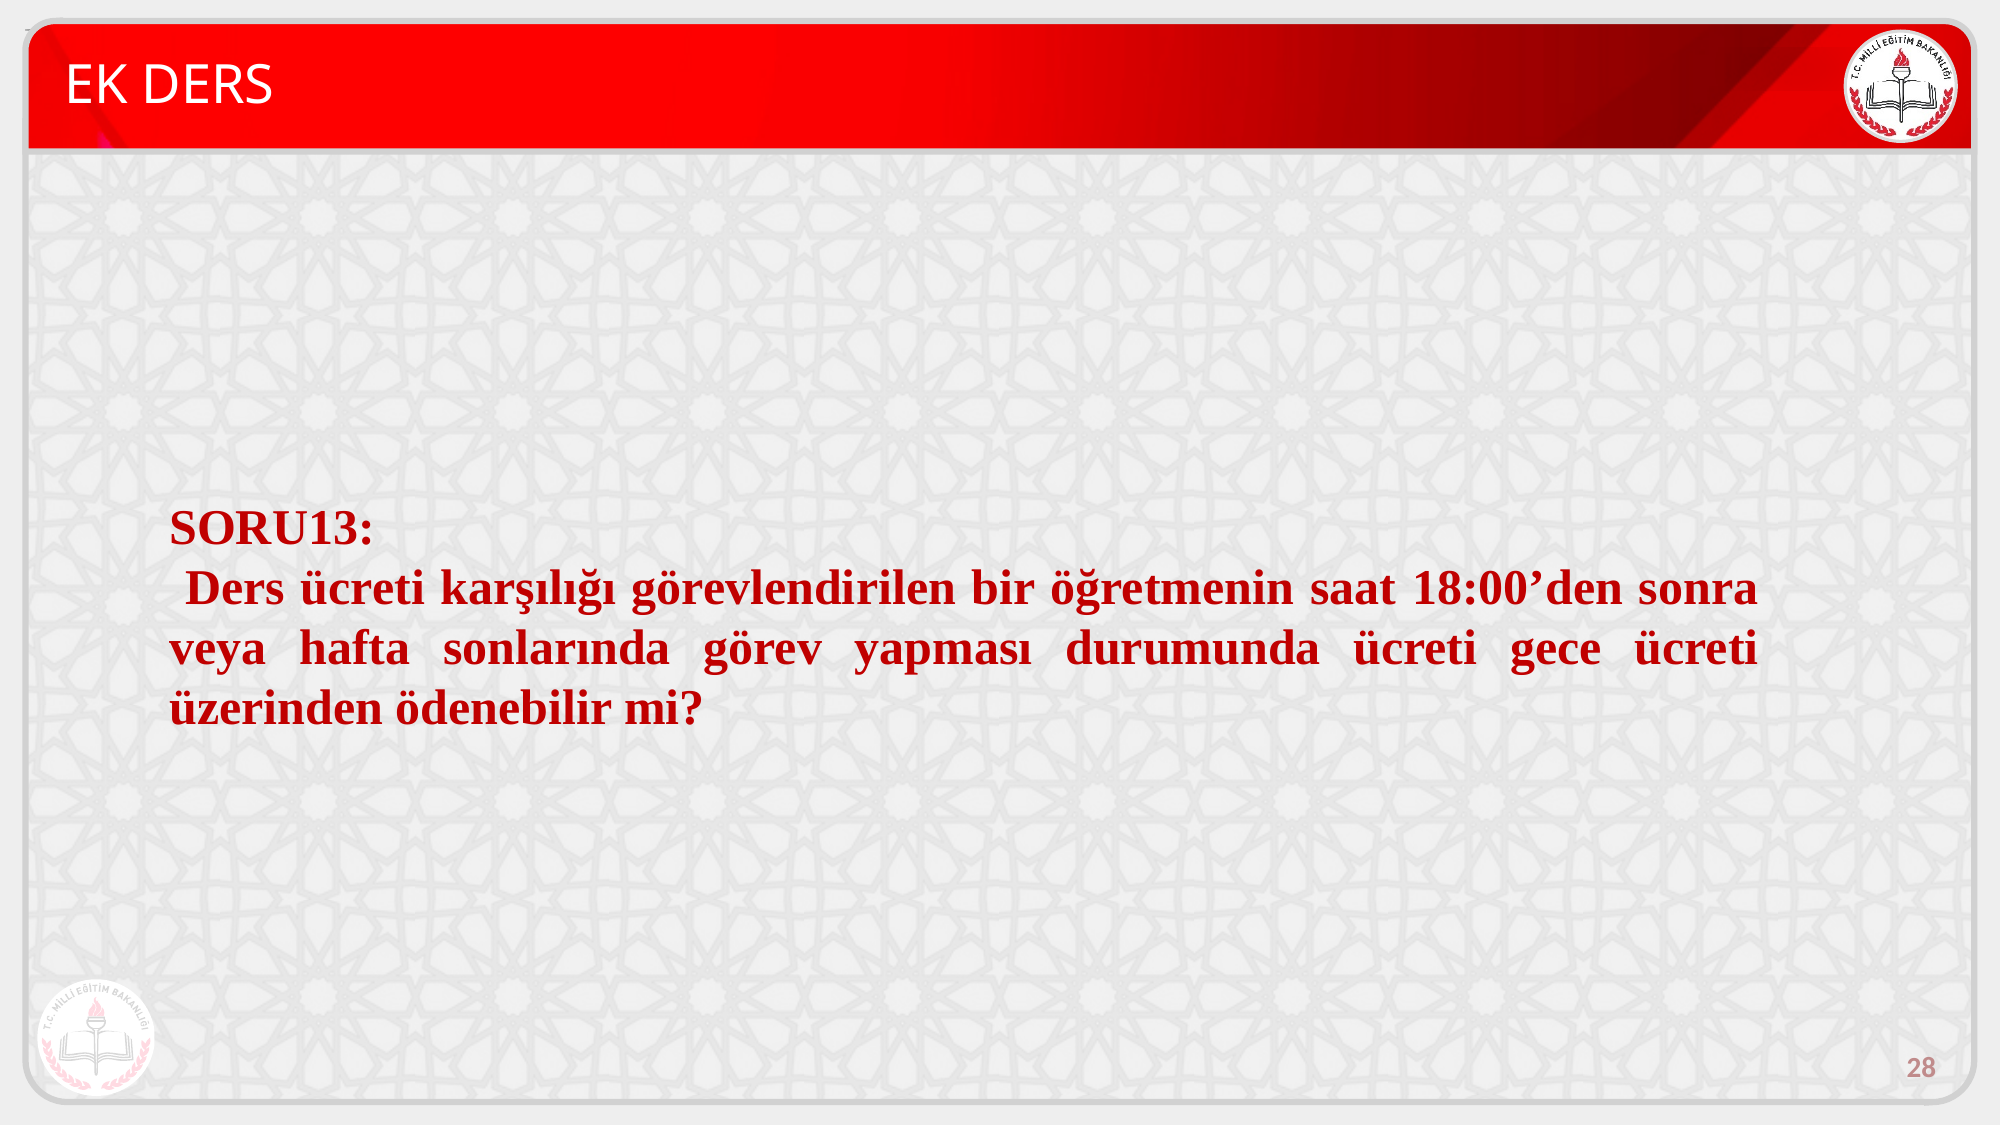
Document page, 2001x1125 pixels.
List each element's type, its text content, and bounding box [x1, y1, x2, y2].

picture [37, 979, 155, 1096]
title EK DERS [49, 49, 1775, 124]
slide_number 28 [1891, 1035, 1972, 1096]
picture [29, 25, 1971, 148]
text_box SORU13: Ders ücreti karşılığı görevlendirilen bir öğretmenin saat 18:00’den sonra veya hafta sonlarında görev yapması durumunda ücreti gece ücreti üzerinden ödenebilir mi? [154, 486, 1775, 742]
